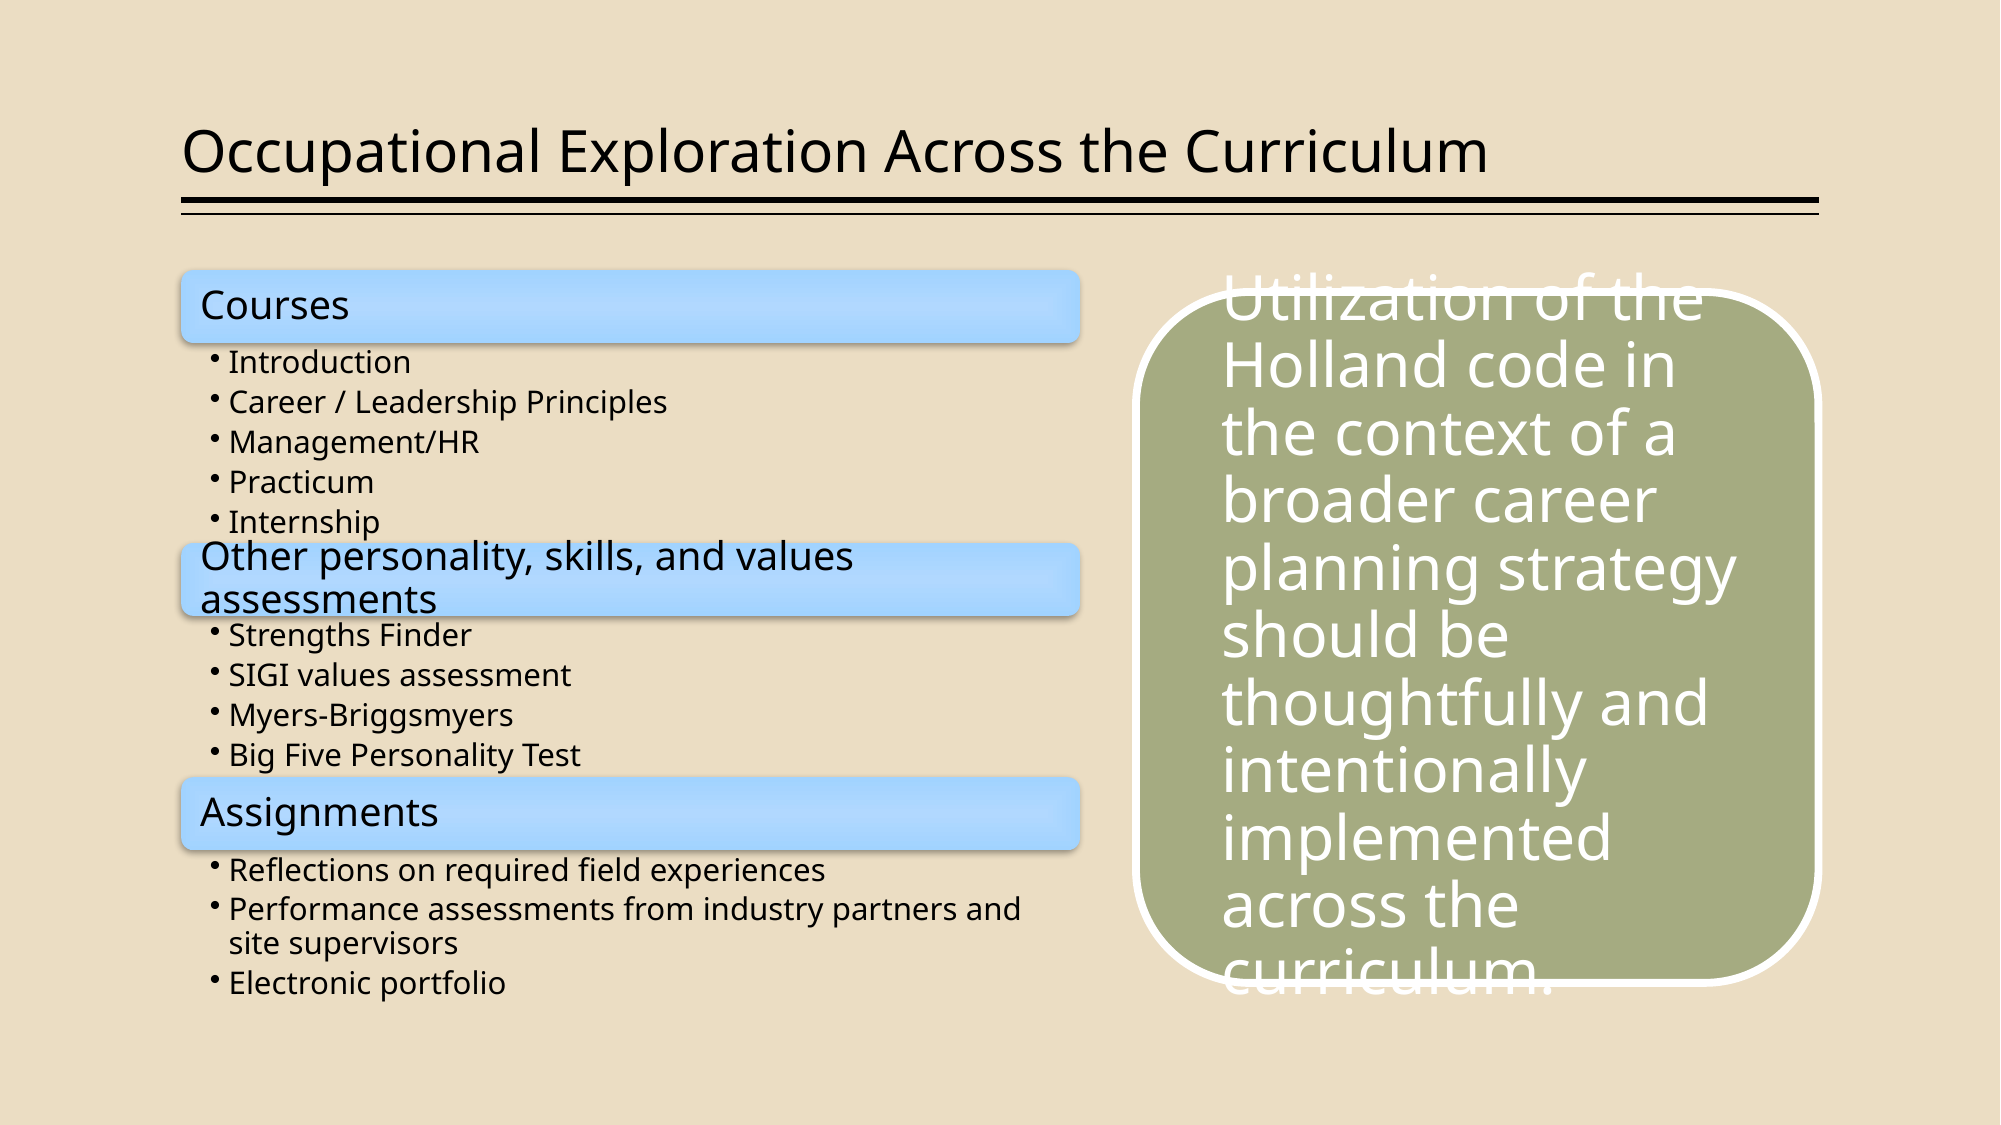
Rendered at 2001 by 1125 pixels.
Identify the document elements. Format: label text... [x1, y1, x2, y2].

title Occupational Exploration Across the Curriculum [181, 12, 1819, 193]
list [181, 262, 1080, 1013]
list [1135, 262, 1819, 1013]
